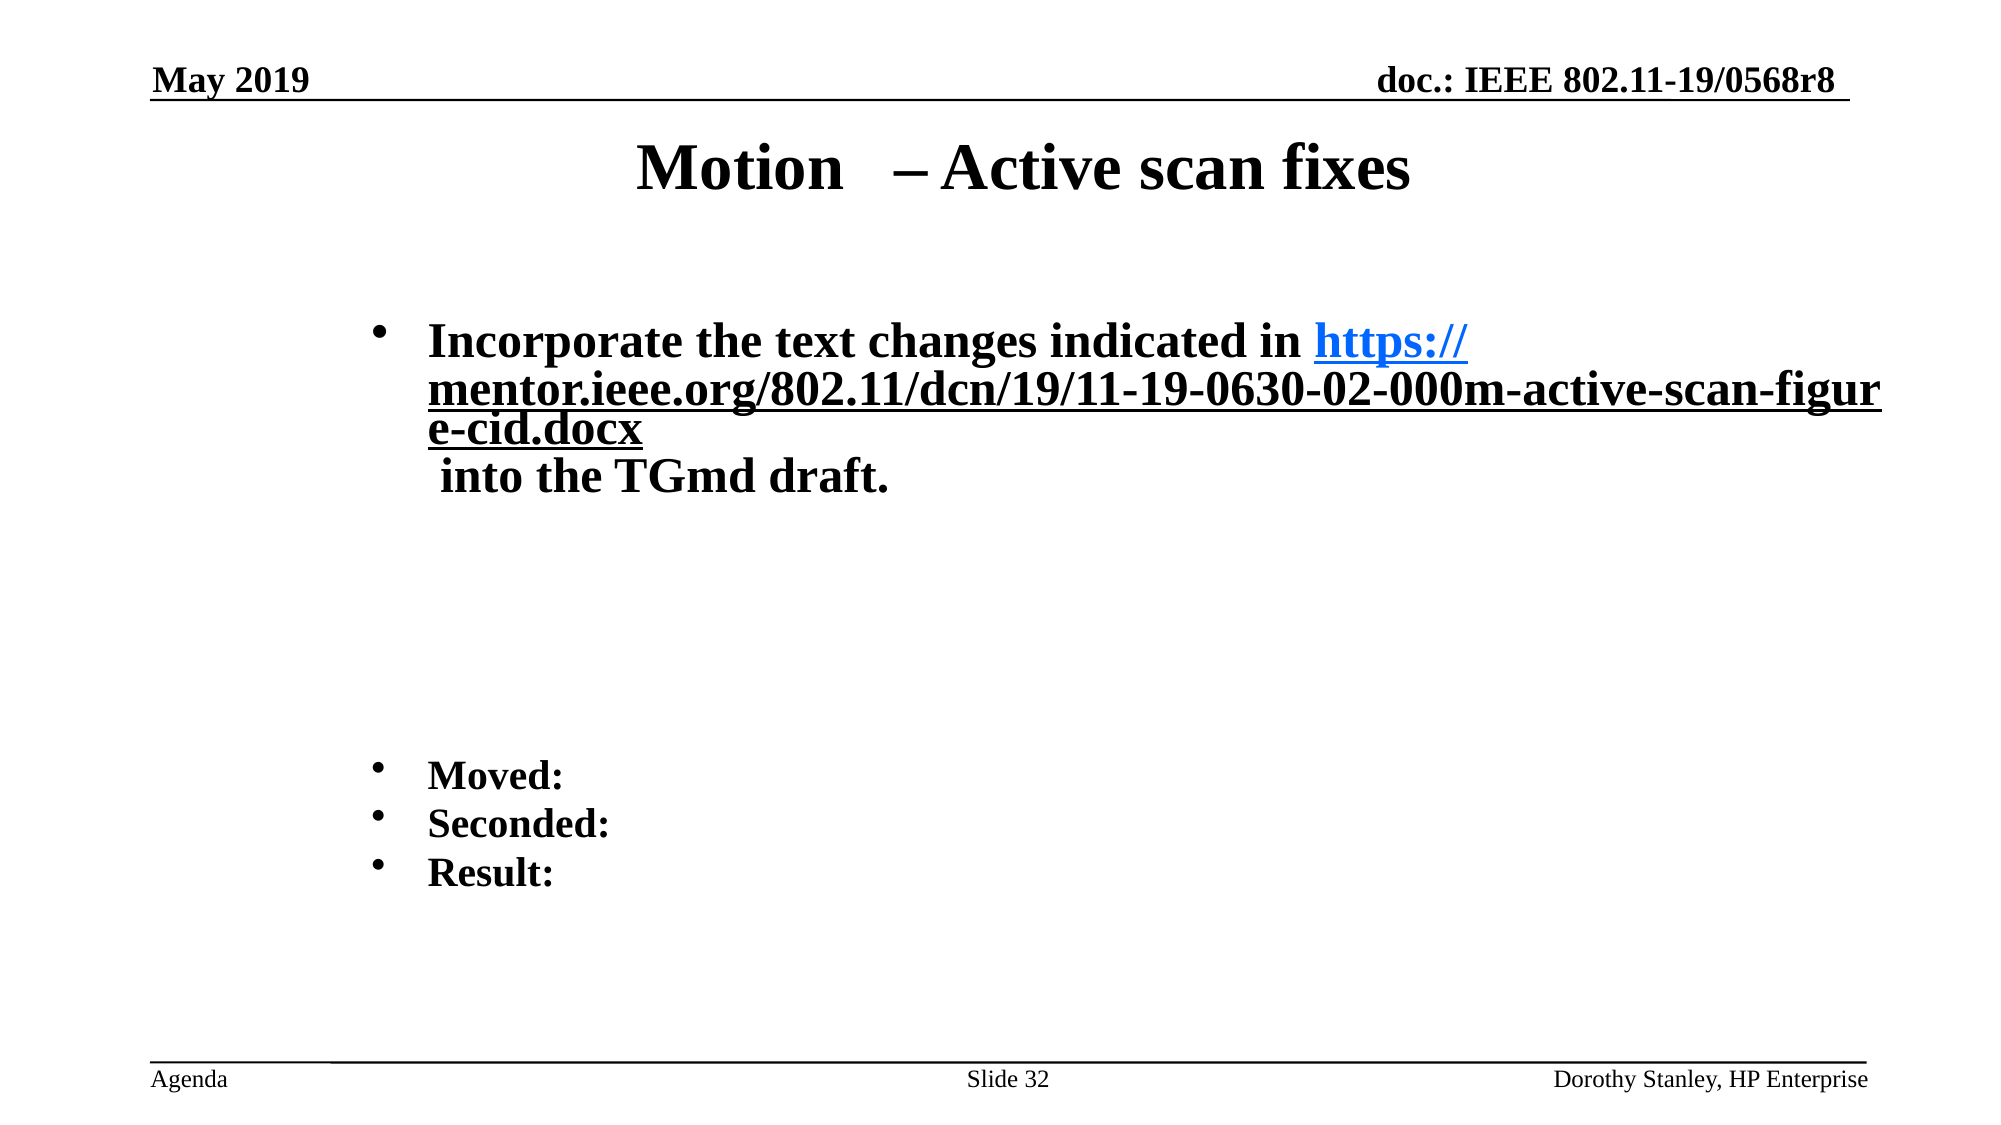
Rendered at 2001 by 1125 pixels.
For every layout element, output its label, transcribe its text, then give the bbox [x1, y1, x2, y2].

footer Dorothy Stanley, HP Enterprise [1549, 1062, 1869, 1093]
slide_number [152, 54, 567, 100]
slide_number Slide 32 [966, 1062, 1051, 1093]
title Motion – Active scan fixes [200, 75, 1850, 250]
list Incorporate the text changes indicated in https://mentor.ieee.org/802.11/dcn/19/11-19-0630-02-000m-active-scan-figure-cid.docx into the TGmd draft. Moved: Seconded: Result: [356, 251, 1911, 1002]
